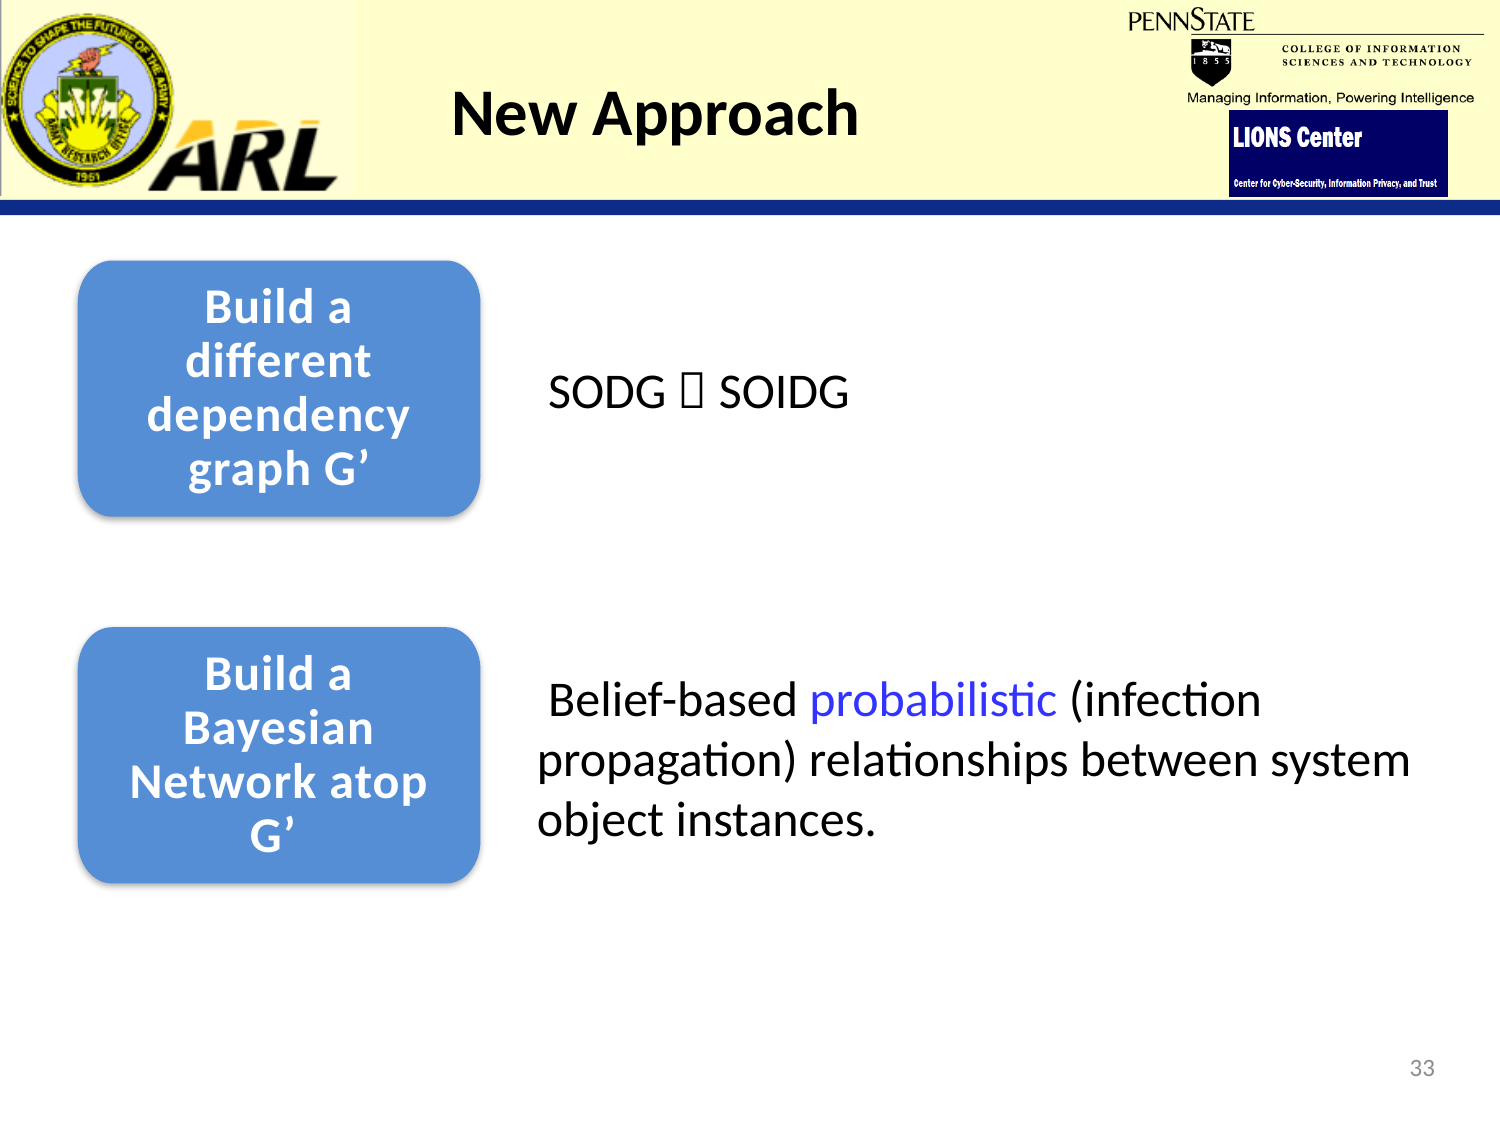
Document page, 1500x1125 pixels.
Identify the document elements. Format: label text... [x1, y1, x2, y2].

text_box Belief-based probabilistic (infection propagation) relationships between system object instances. [522, 658, 1449, 854]
picture [0, 0, 356, 196]
text_box SODG  SOIDG [533, 350, 876, 426]
title New Approach [436, 61, 1023, 188]
picture [1126, 0, 1486, 197]
text_box Build a different dependency graph G’ [77, 260, 481, 517]
text_box Build a Bayesian Network atop G’ [77, 627, 481, 884]
